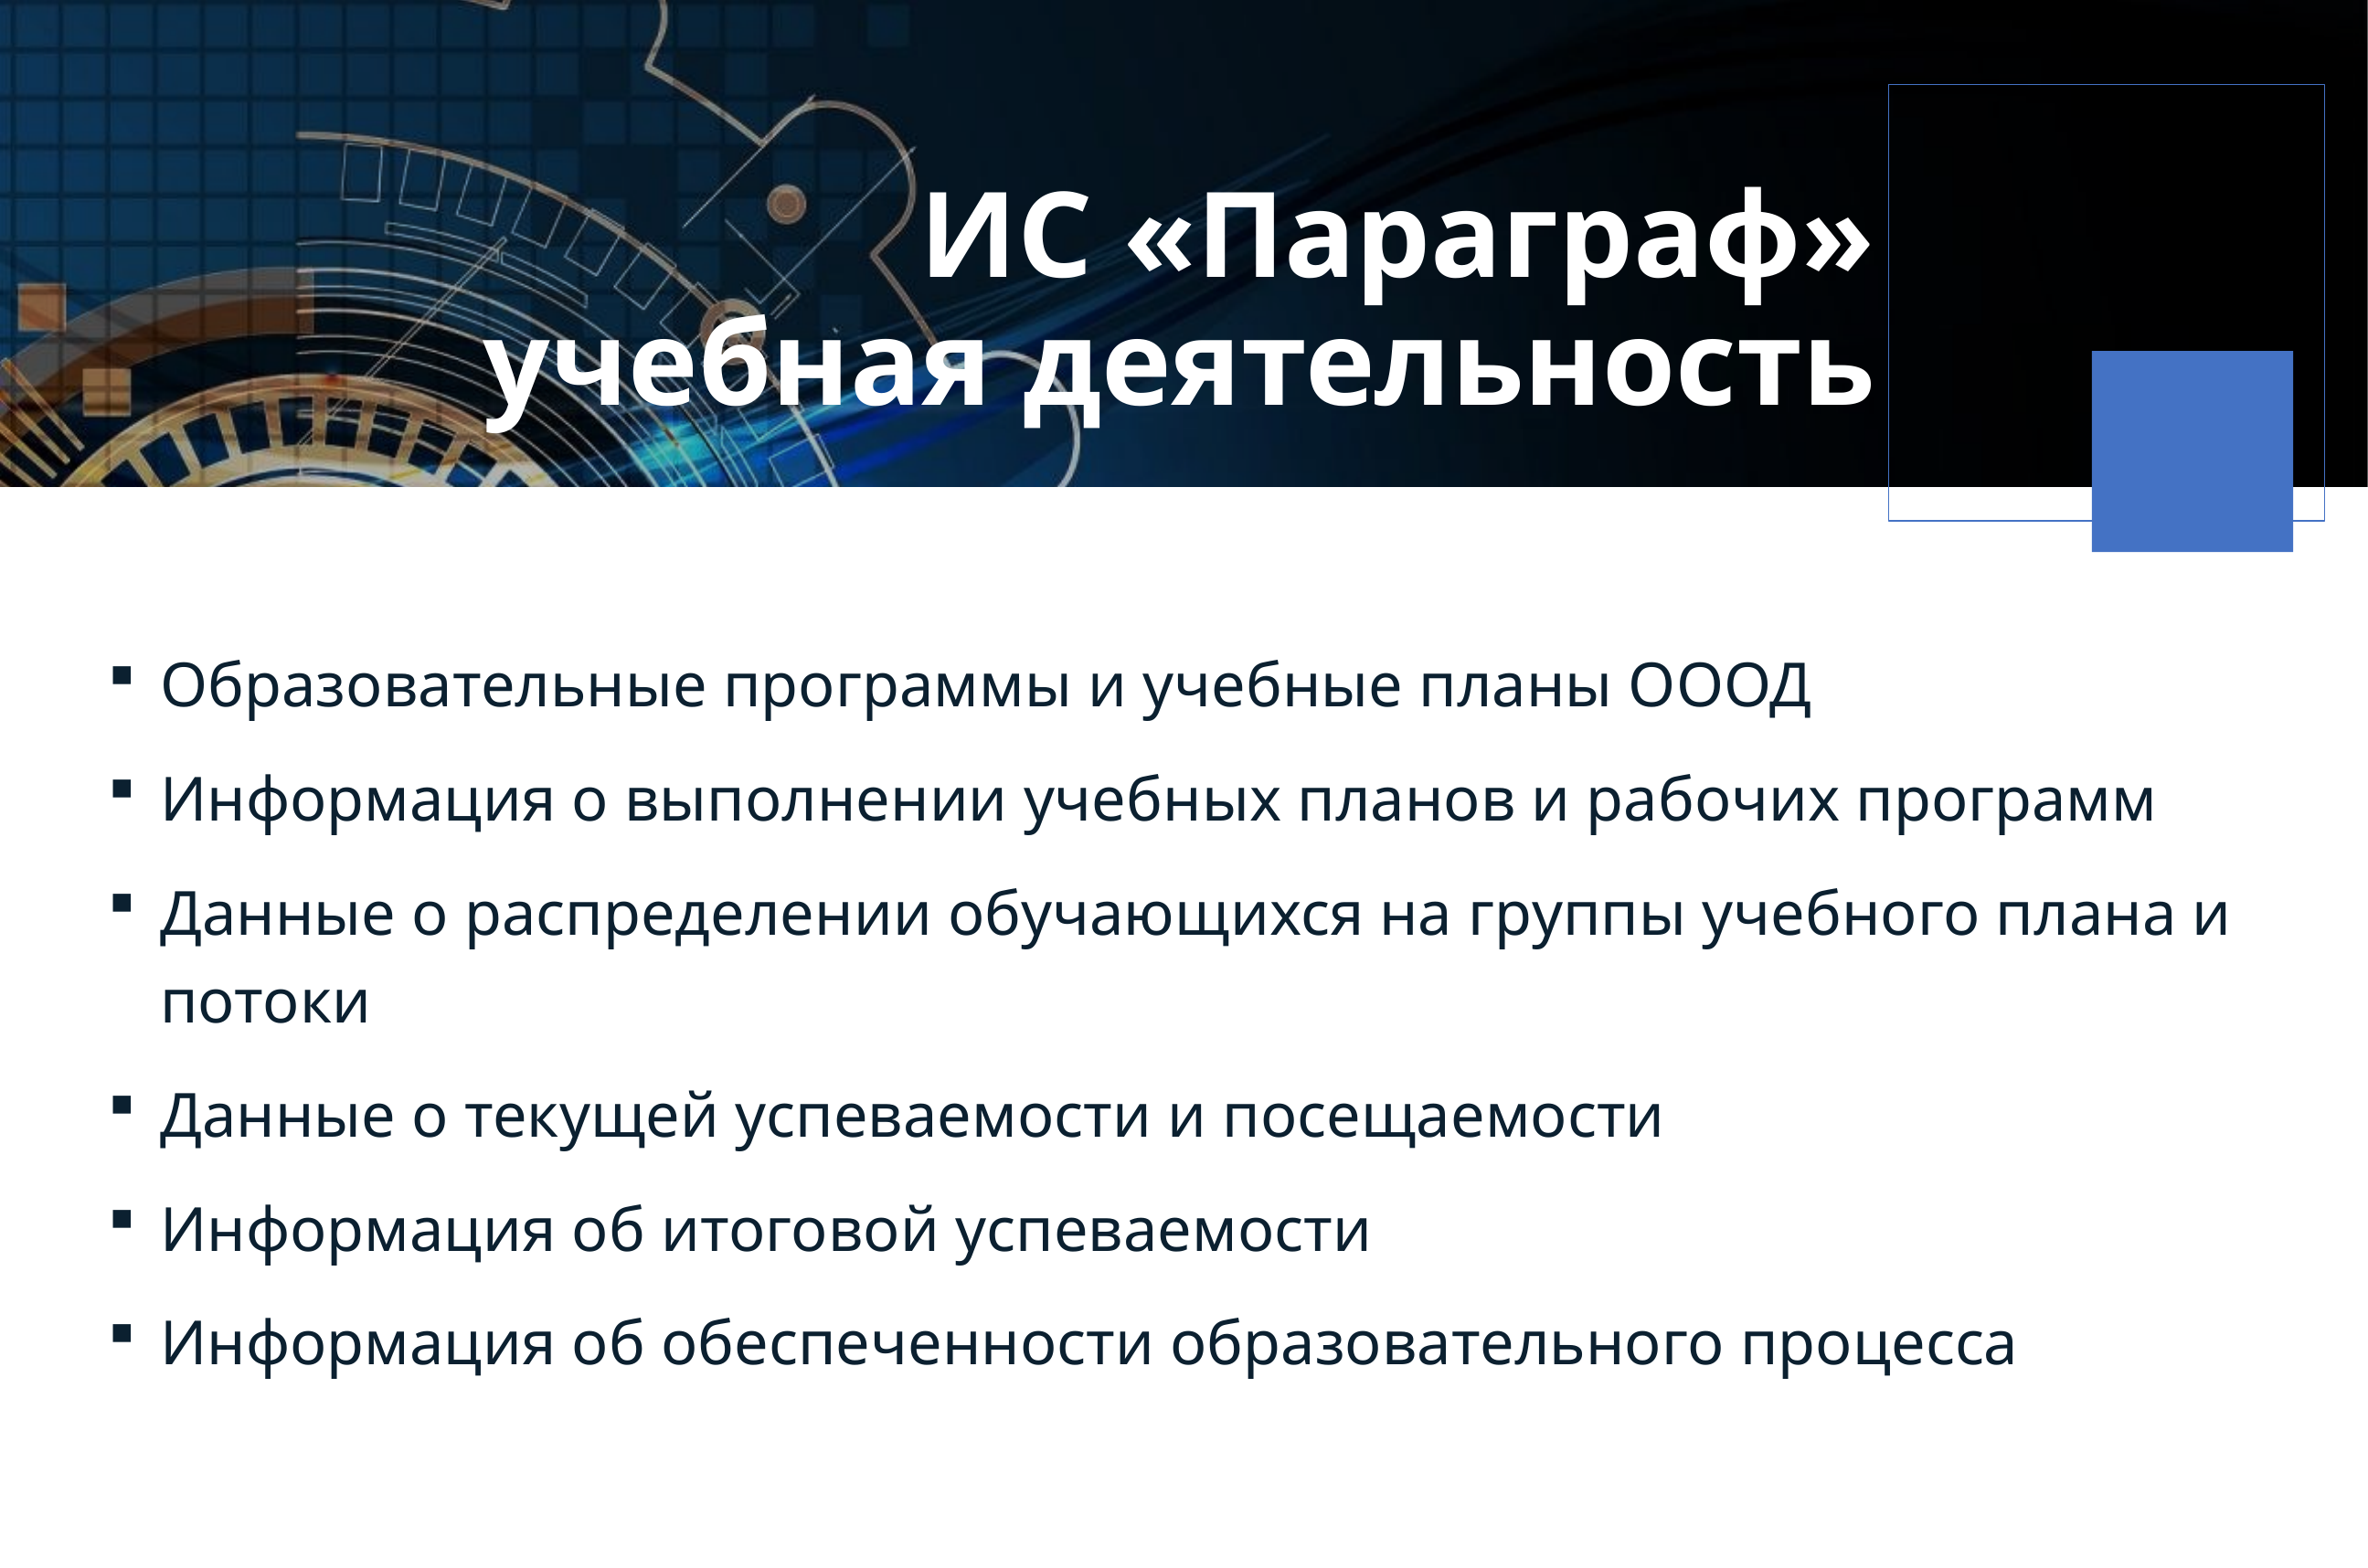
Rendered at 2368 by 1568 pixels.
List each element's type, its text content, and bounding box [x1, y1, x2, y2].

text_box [0, 0, 2368, 553]
list Образовательные программы и учебные планы ОООД Информация о выполнении учебных планов и рабочих программ Данные о распределении обучающихся на группы учебного плана и потоки Данные о текущей успеваемости и посещаемости Информация об итоговой успеваемости Информация об обеспеченности образовательного процесса [94, 624, 2325, 1397]
